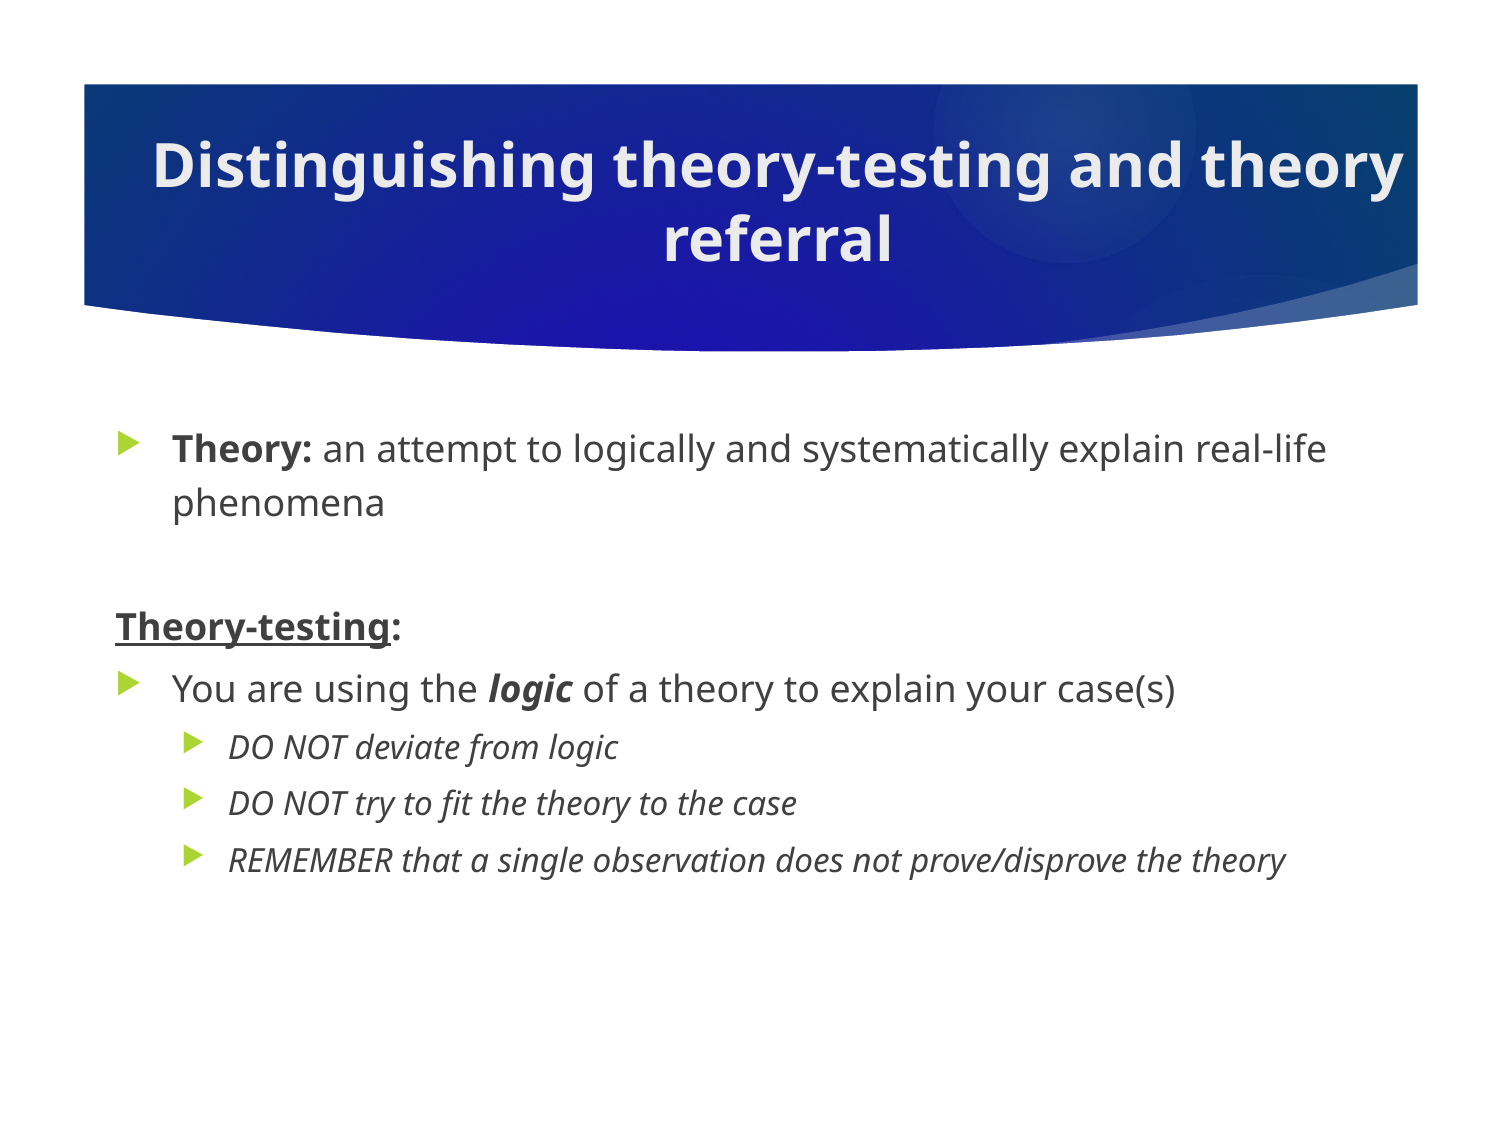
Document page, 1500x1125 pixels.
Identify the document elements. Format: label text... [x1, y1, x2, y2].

title Distinguishing theory-testing and theory referral [100, 118, 1457, 282]
list Theory: an attempt to logically and systematically explain real-life phenomena Theory-testing: You are using the logic of a theory to explain your case(s) DO NOT deviate from logic DO NOT try to fit the theory to the case REMEMBER that a single observation does not prove/disprove the theory [100, 408, 1397, 988]
